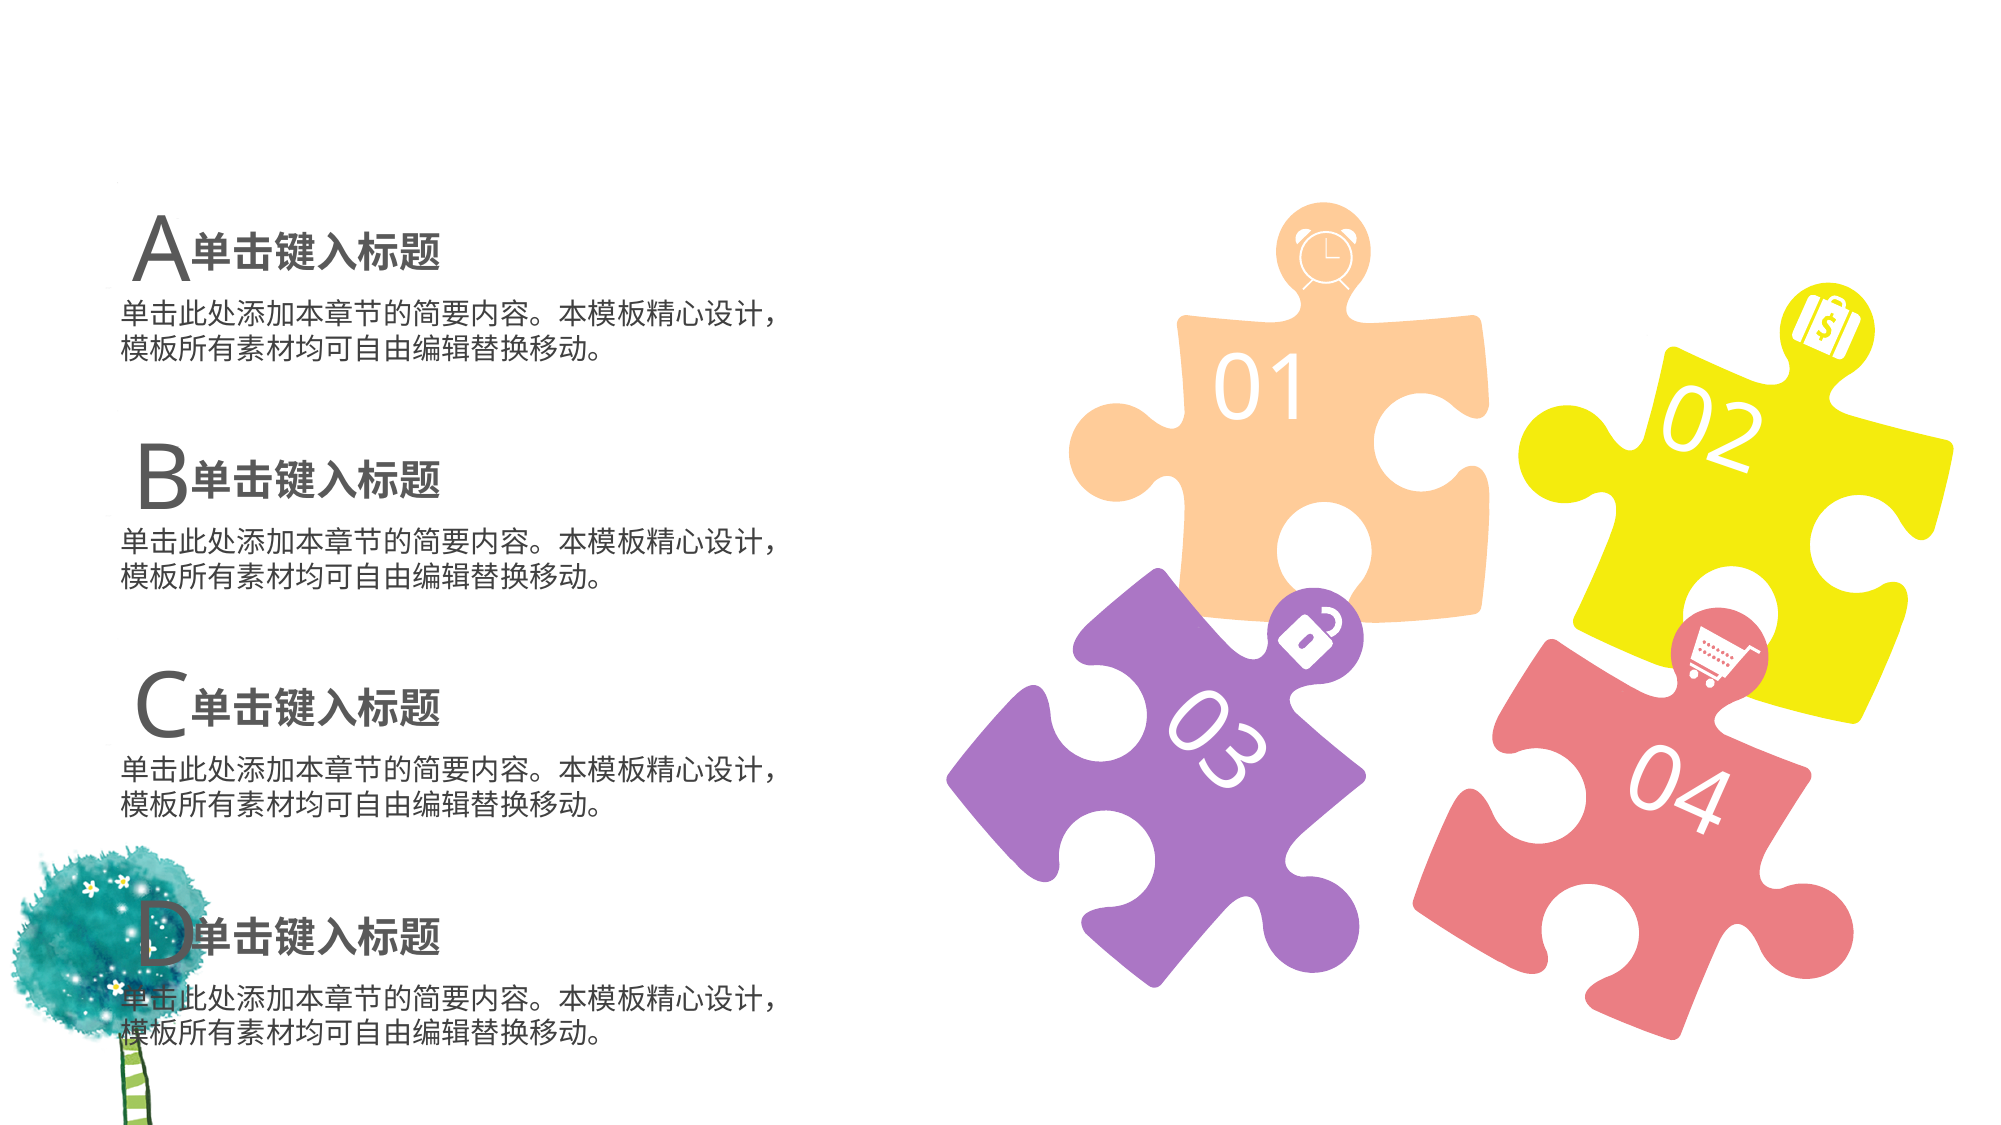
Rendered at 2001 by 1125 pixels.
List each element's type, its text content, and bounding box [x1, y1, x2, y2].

text_box [1277, 606, 1343, 670]
text_box [1178, 315, 1236, 320]
text_box [1779, 282, 1875, 397]
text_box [105, 638, 817, 832]
text_box 01 [1171, 320, 1382, 446]
text_box [1294, 227, 1358, 292]
text_box [1803, 295, 1850, 356]
text_box [1518, 405, 1954, 724]
text_box 02 [1606, 334, 1846, 521]
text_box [105, 410, 817, 604]
text_box [1792, 295, 1821, 343]
text_box [1688, 624, 1763, 689]
text_box [1832, 311, 1861, 360]
text_box [1412, 788, 1854, 1041]
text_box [105, 182, 817, 375]
text_box [1068, 403, 1490, 623]
text_box [1276, 202, 1371, 320]
text_box 03 [1110, 626, 1348, 863]
picture [0, 718, 215, 1125]
text_box [946, 568, 1366, 988]
text_box [1492, 607, 1812, 778]
text_box 04 [1571, 690, 1814, 890]
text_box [105, 866, 817, 1060]
text_box [1382, 315, 1490, 419]
